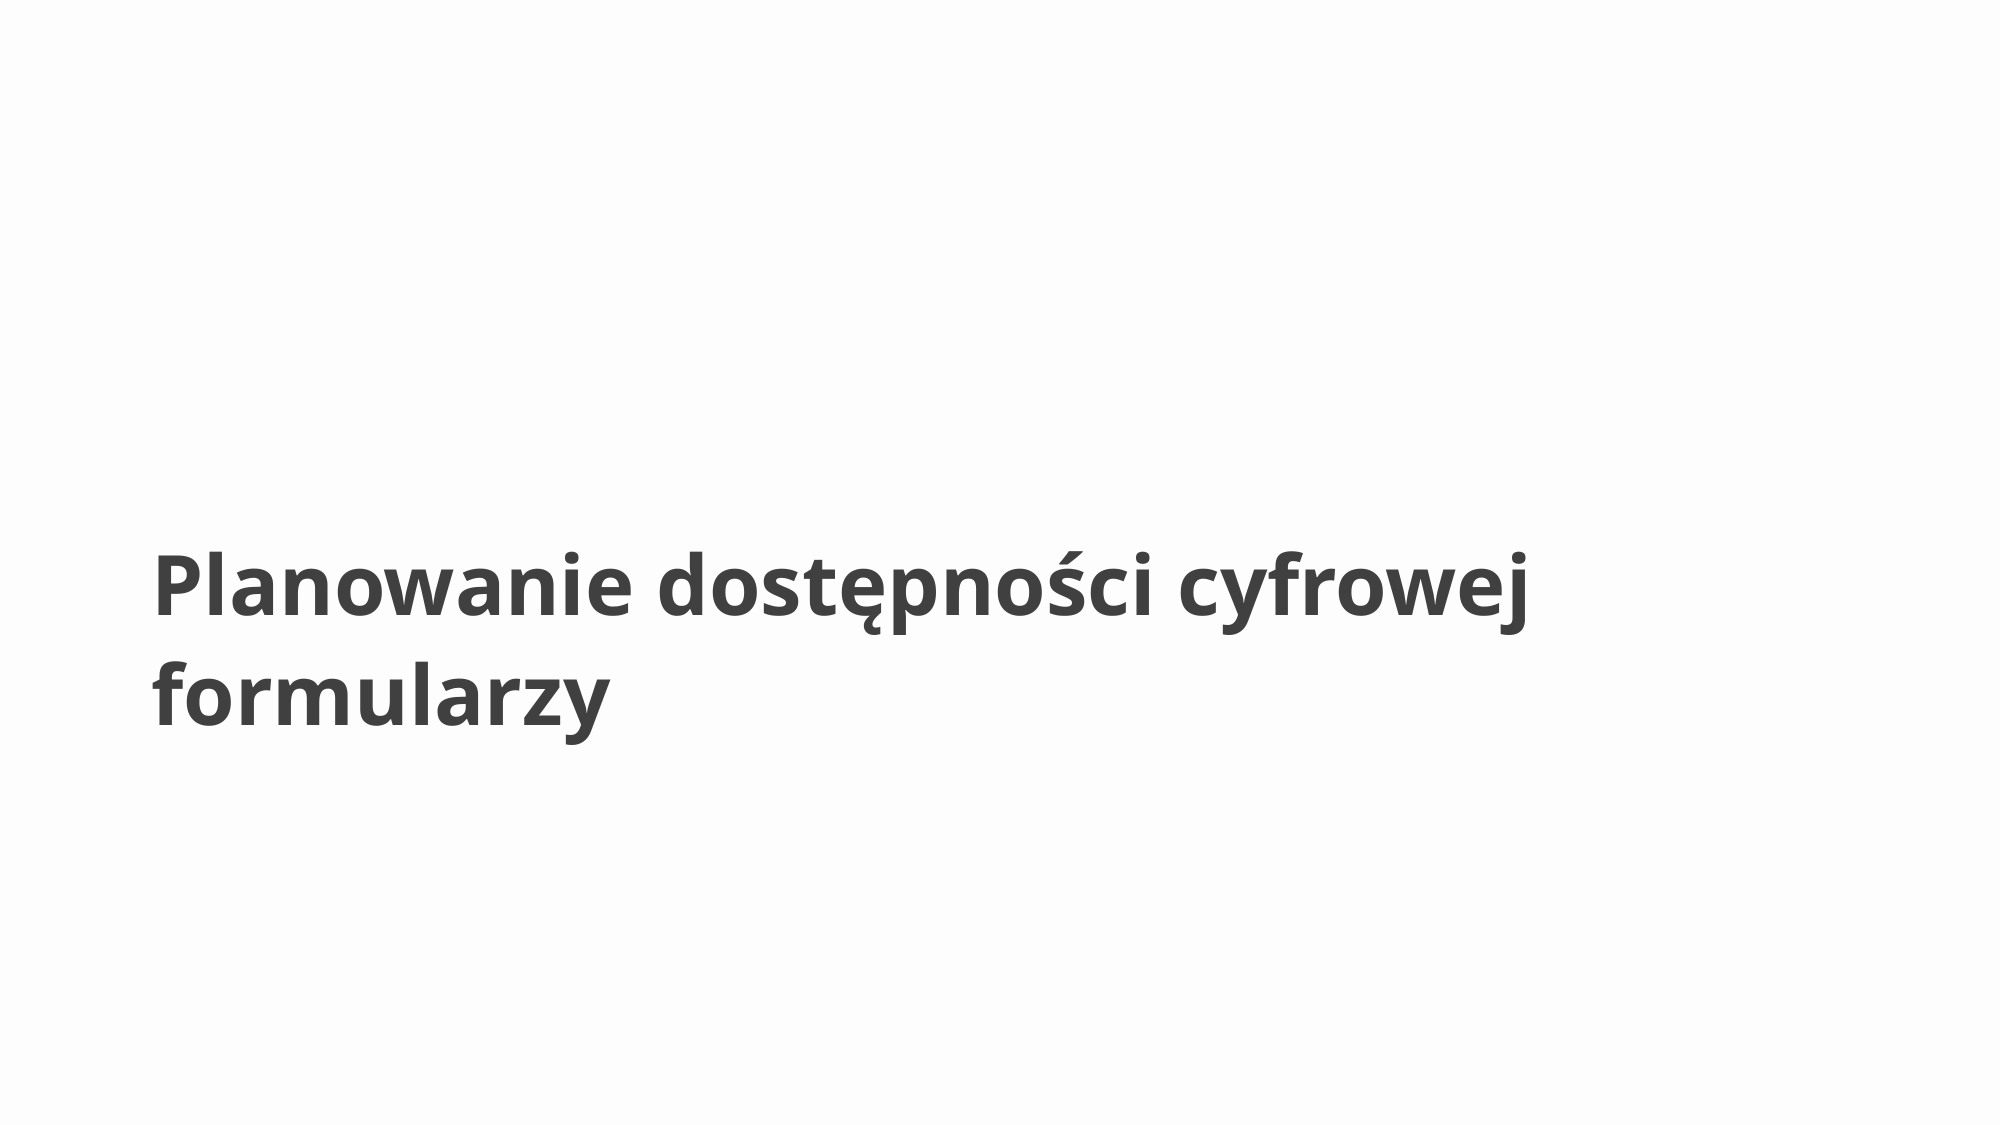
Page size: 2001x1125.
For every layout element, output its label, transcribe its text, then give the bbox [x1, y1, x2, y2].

title Planowanie dostępności cyfrowej formularzy [136, 514, 1862, 882]
